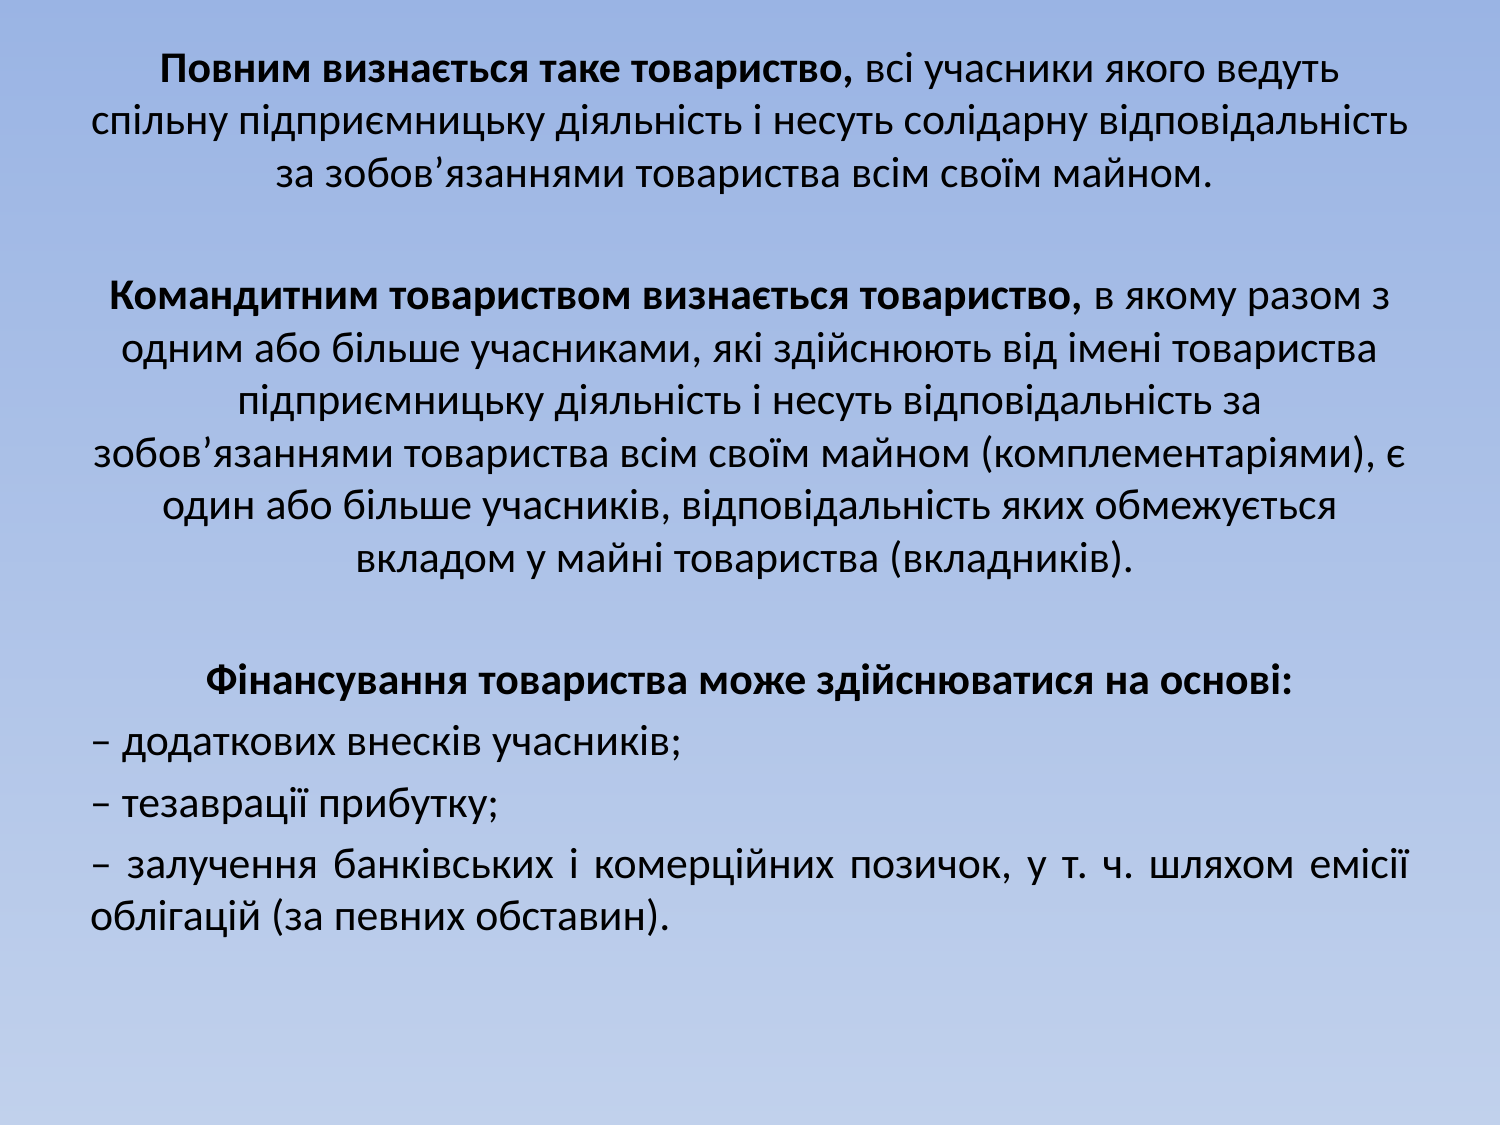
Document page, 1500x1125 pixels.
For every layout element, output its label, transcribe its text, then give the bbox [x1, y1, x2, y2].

list Повним визнається таке товариство, всі учасники якого ведуть спільну підприємницьку діяльність і несуть солідарну відповідальність за зобов’язаннями товариства всім своїм майном. Командитним товариством визнається товариство, в якому разом з одним або більше учасниками, які здійснюють від імені товариства підприємницьку діяльність і несуть відповідальність за зобов’язаннями товариства всім своїм майном (комплементаріями), є один або більше учасників, відповідальність яких обмежується вкладом у майні товариства (вкладників). Фінансування товариства може здійснюватися на основі: – додаткових внесків учасників; – тезаврації прибутку; – залучення банківських і комерційних позичок, у т. ч. шляхом емісії облігацій (за певних обставин). [75, 30, 1425, 1005]
